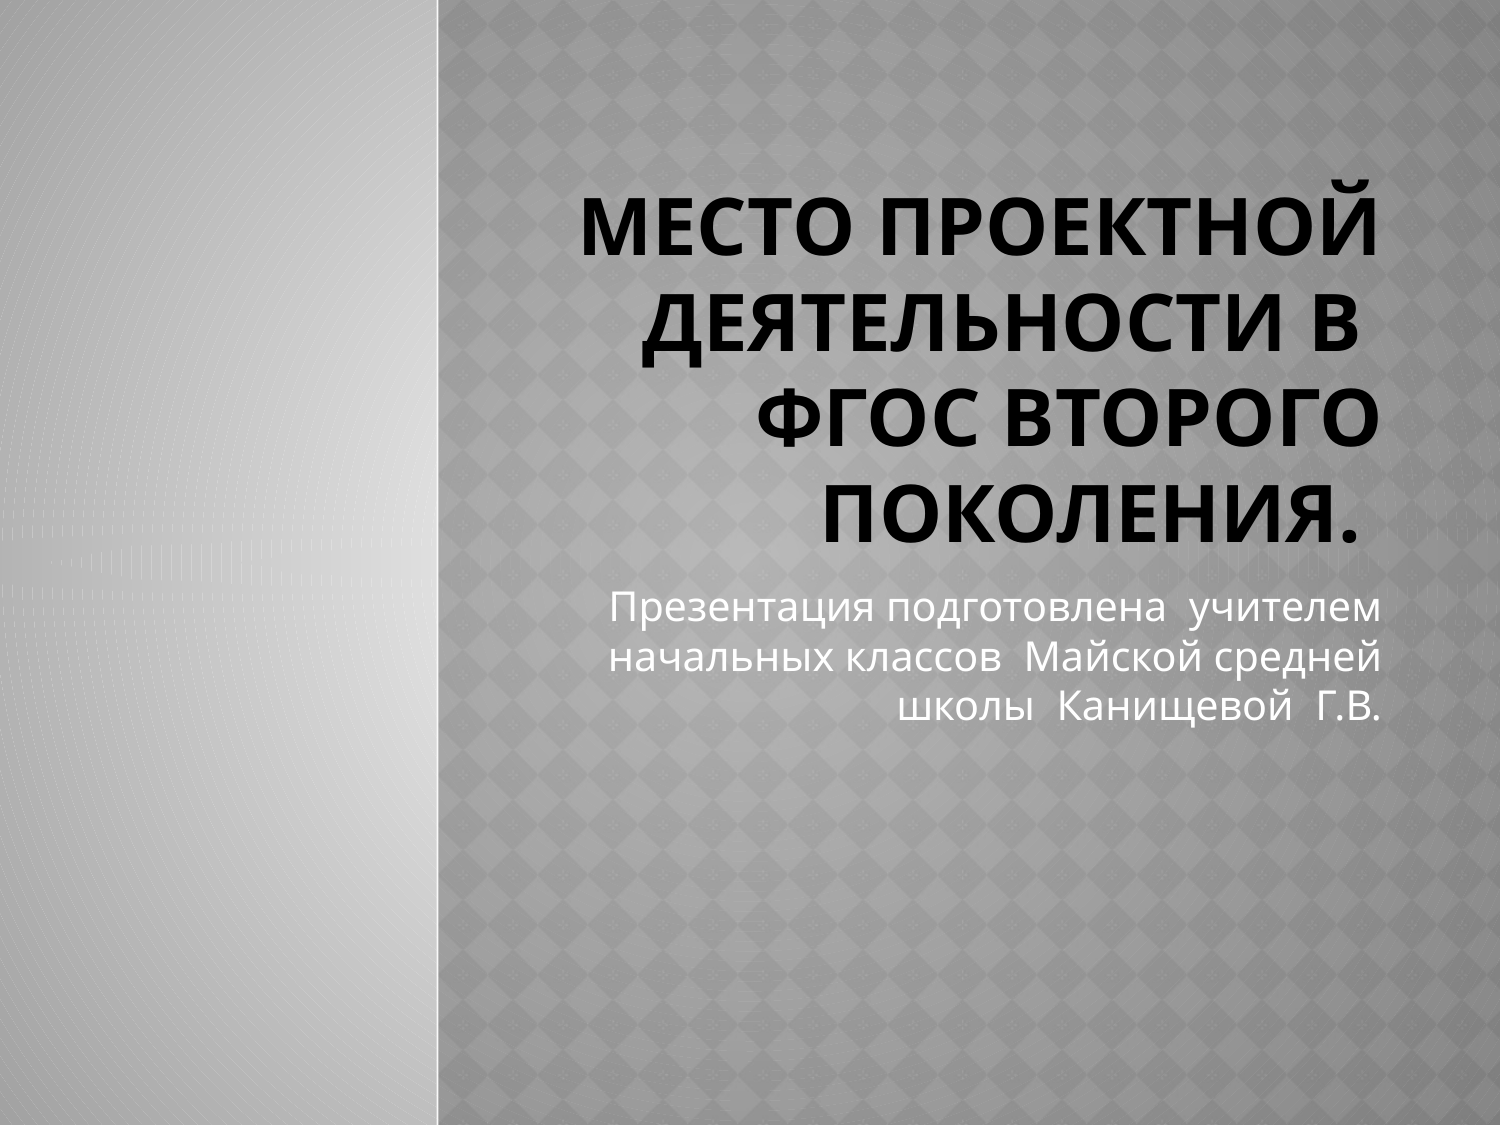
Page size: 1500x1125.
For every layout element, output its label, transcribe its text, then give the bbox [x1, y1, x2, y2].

subtitle Презентация подготовлена учителем начальных классов Майской средней школы Канищевой Г.В. [550, 580, 1390, 762]
title Место проектной деятельности в ФГОС второго поколения. [552, 87, 1390, 558]
